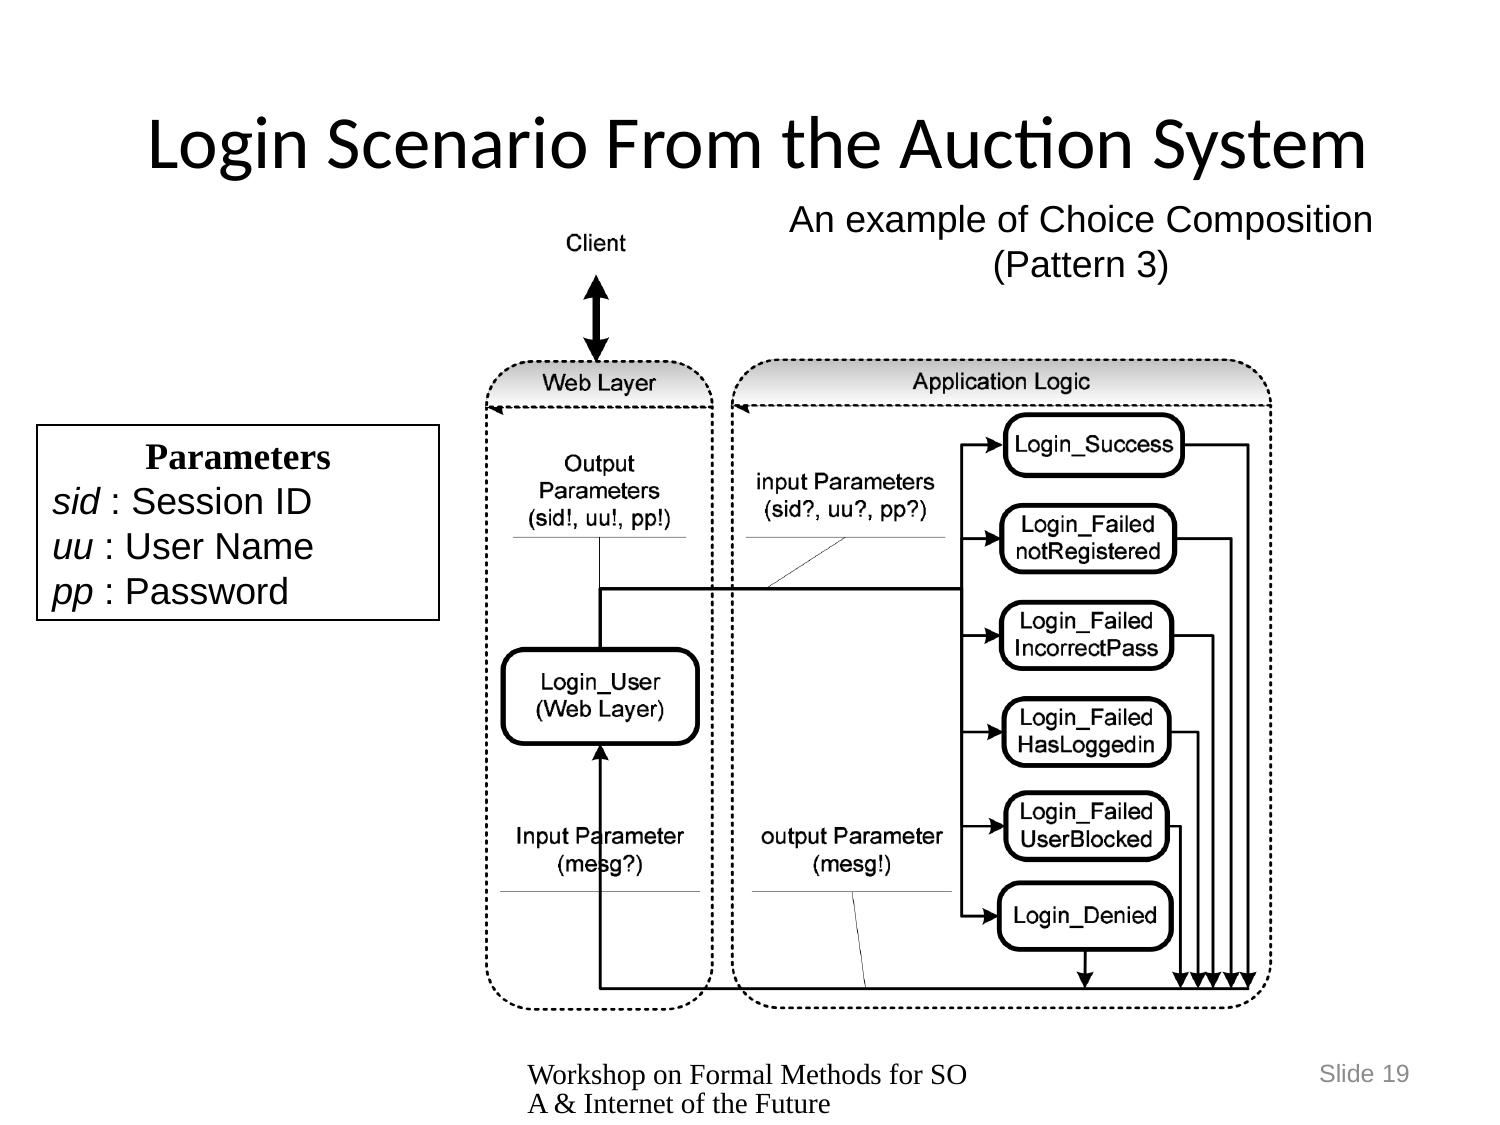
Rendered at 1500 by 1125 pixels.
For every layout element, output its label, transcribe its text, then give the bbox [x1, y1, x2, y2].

footer Workshop on Formal Methods for SOA & Internet of the Future [512, 1042, 988, 1103]
slide_number Slide 19 [1074, 1042, 1425, 1103]
title Login Scenario From the Auction System [75, 45, 1425, 233]
text_box An example of Choice Composition (Pattern 3) [737, 187, 1425, 293]
text_box Parameters sid : Session ID uu : User Name pp : Password [37, 424, 440, 620]
picture [474, 230, 1288, 1032]
